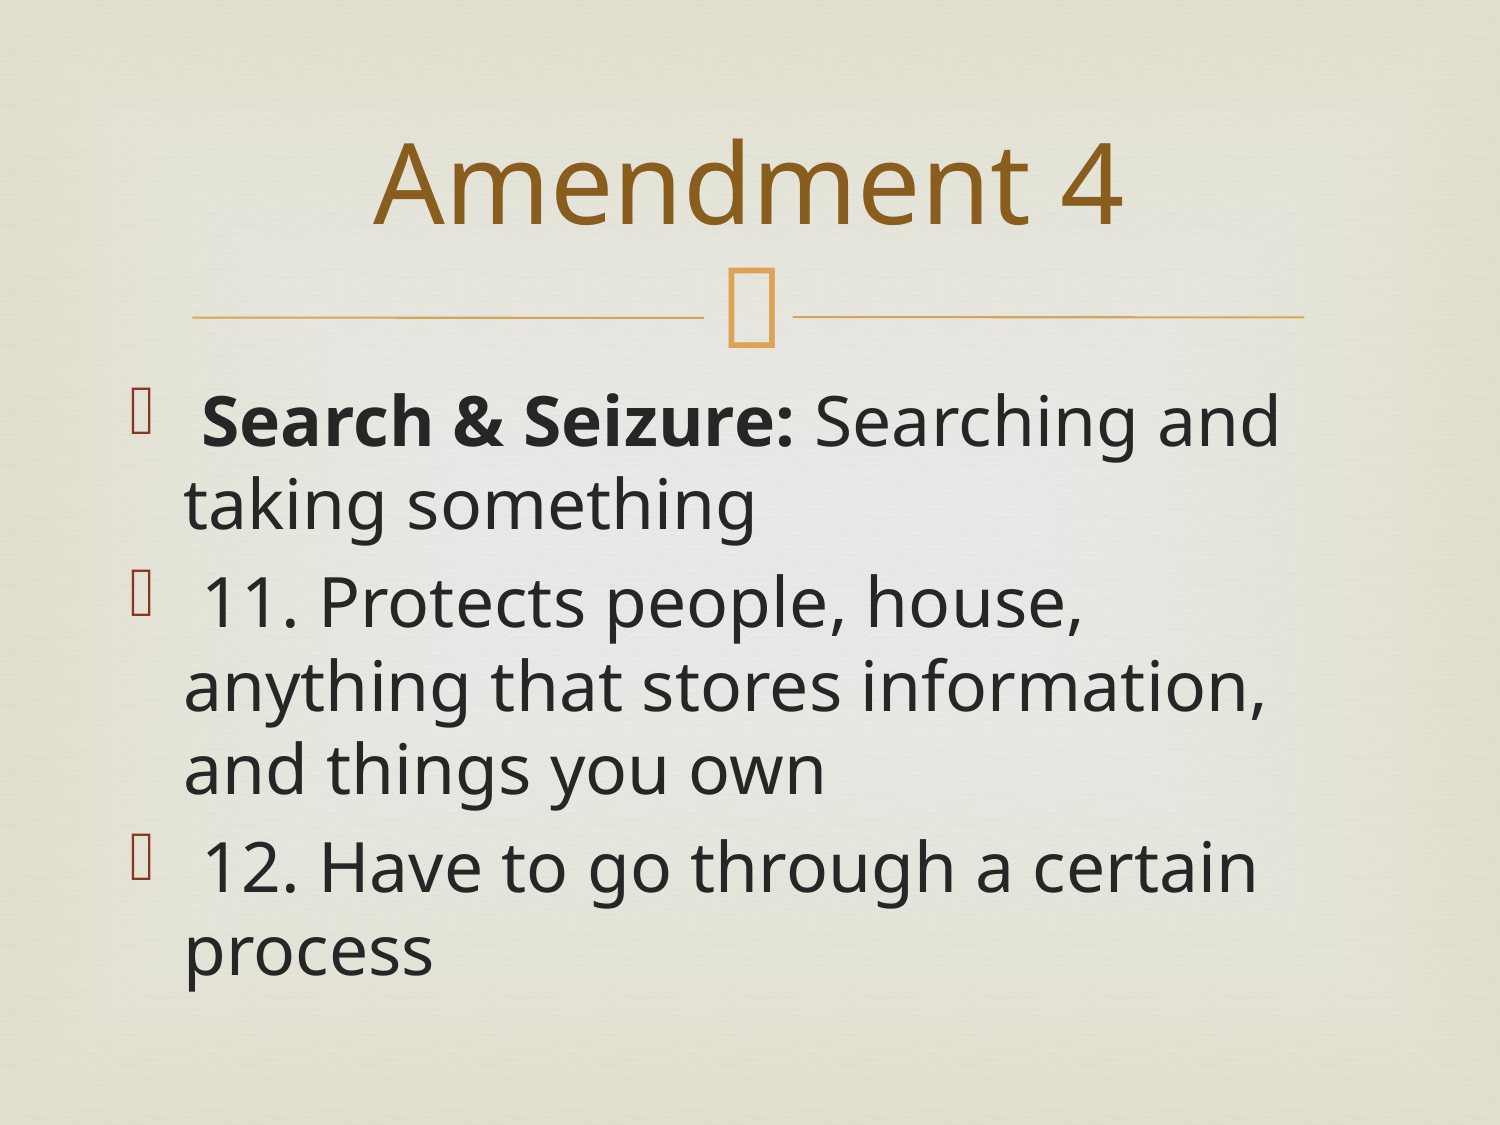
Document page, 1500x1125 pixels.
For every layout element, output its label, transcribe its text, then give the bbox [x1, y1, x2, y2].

title Amendment 4 [112, 93, 1386, 267]
list Search & Seizure: Searching and taking something 11. Protects people, house, anything that stores information, and things you own 12. Have to go through a certain process [114, 368, 1386, 1005]
